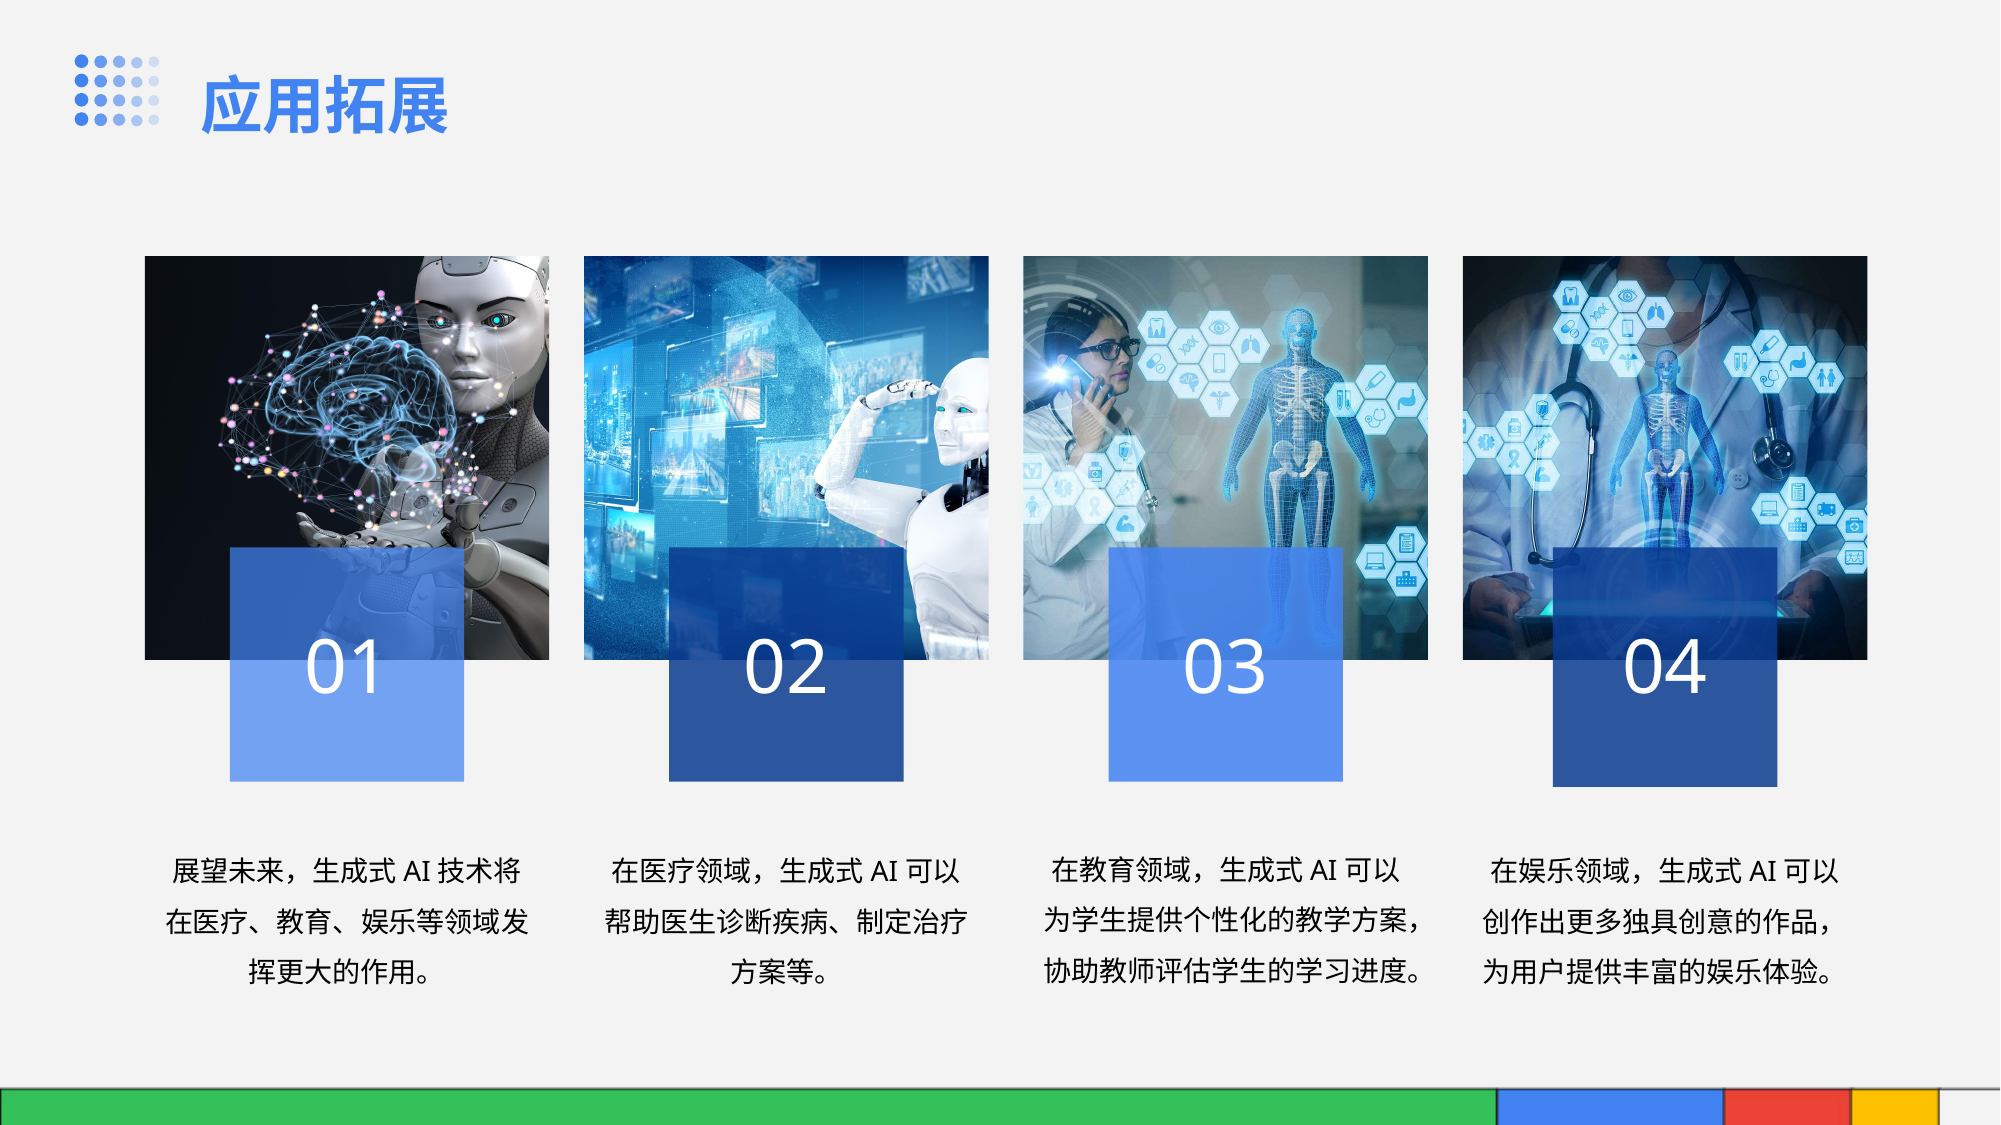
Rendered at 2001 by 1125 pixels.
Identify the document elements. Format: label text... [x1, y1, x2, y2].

text_box 03 [1113, 669, 1338, 716]
text_box [669, 669, 904, 782]
text_box 在娱乐领域，生成式AI可以创作出更多独具创意的作品，为用户提供丰富的娱乐体验。 [1466, 829, 1864, 994]
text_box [74, 15, 1821, 166]
text_box [1108, 669, 1343, 782]
text_box [229, 669, 465, 782]
text_box 在医疗领域，生成式AI可以帮助医生诊断疾病、制定治疗方案等。 [588, 829, 985, 994]
text_box 02 [674, 669, 899, 716]
text_box 展望未来，生成式AI技术将在医疗、教育、娱乐等领域发挥更大的作用。 [148, 829, 546, 994]
text_box 在教育领域，生成式AI可以为学生提供个性化的教学方案，协助教师评估学生的学习进度。 [1027, 829, 1424, 994]
text_box [1552, 669, 1778, 787]
text_box 04 [1553, 669, 1777, 716]
picture [0, 0, 2001, 1125]
text_box 01 [234, 669, 460, 716]
